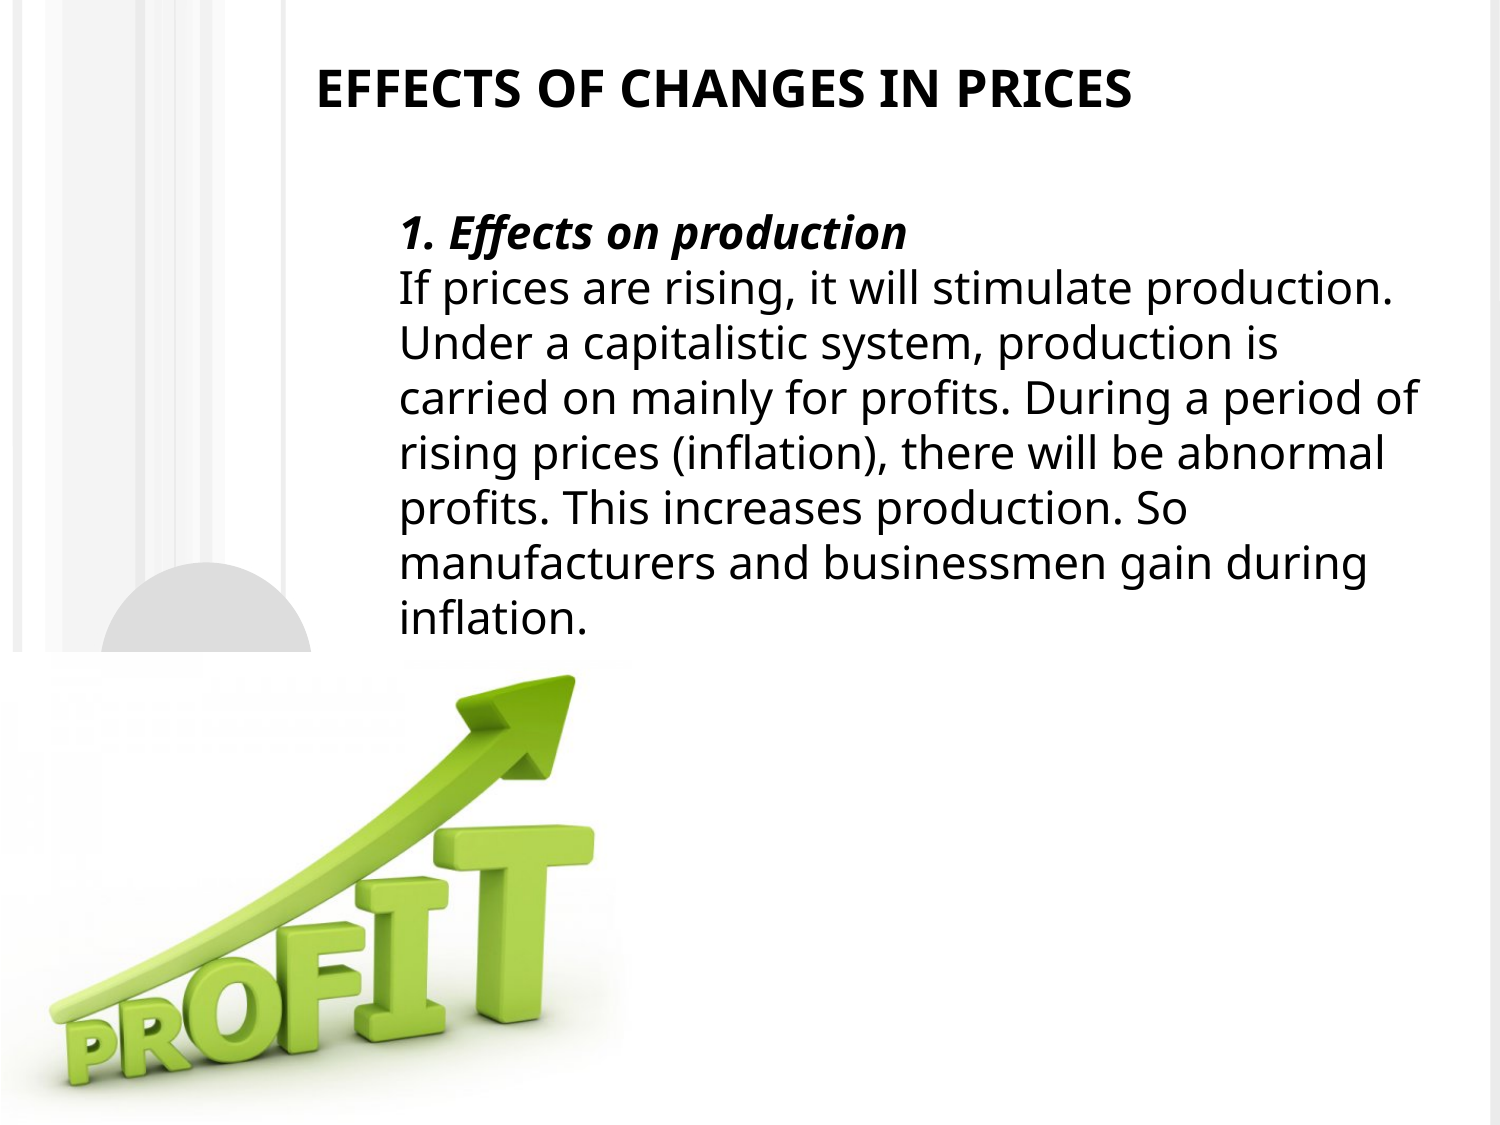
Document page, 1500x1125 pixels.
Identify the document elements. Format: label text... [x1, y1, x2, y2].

title Effects of changes in prices [301, 42, 1314, 126]
text_box 1. Effects on production If prices are rising, it will stimulate production. Under a capitalistic system, production is carried on mainly for profits. During a period of rising prices (inflation), there will be abnormal profits. This increases production. So manufacturers and businessmen gain during inflation. [383, 196, 1456, 651]
picture [1, 651, 633, 1125]
